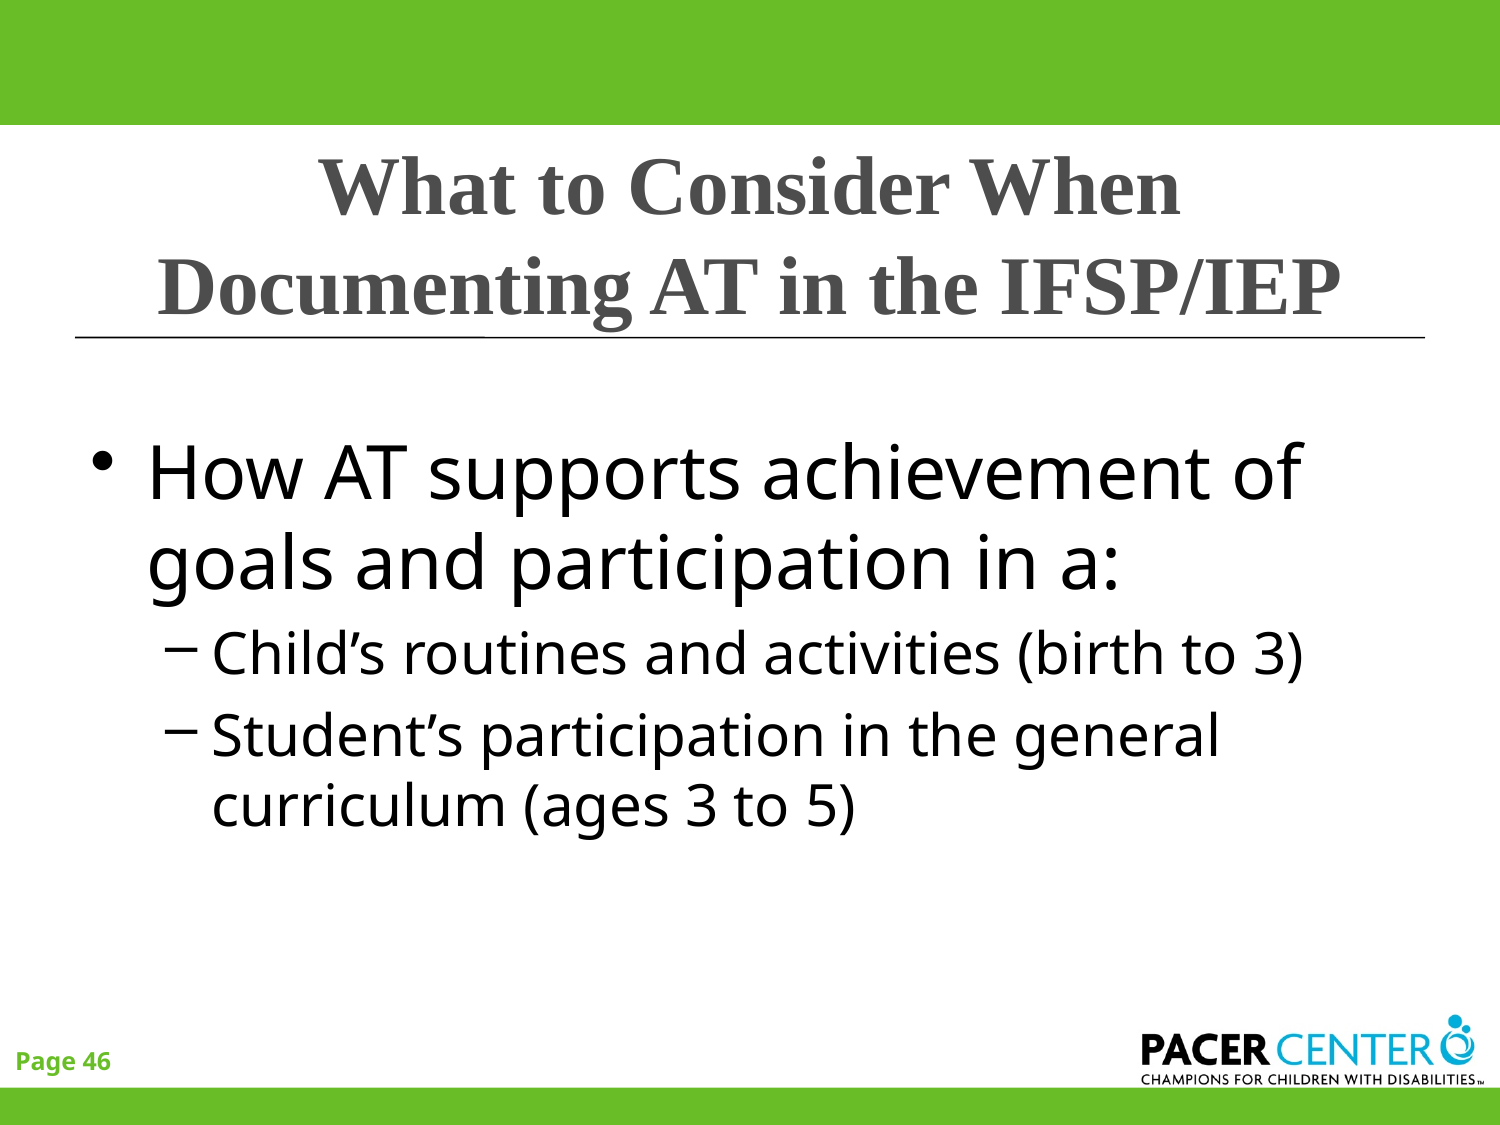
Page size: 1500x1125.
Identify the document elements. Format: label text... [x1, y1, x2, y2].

picture [1137, 1012, 1488, 1087]
slide_number Page 46 [0, 1037, 826, 1089]
title What to Consider When Documenting AT in the IFSP/IEP [75, 125, 1425, 337]
list How AT supports achievement of goals and participation in a: Child’s routines and activities (birth to 3) Student’s participation in the general curriculum (ages 3 to 5) [75, 337, 1425, 1013]
